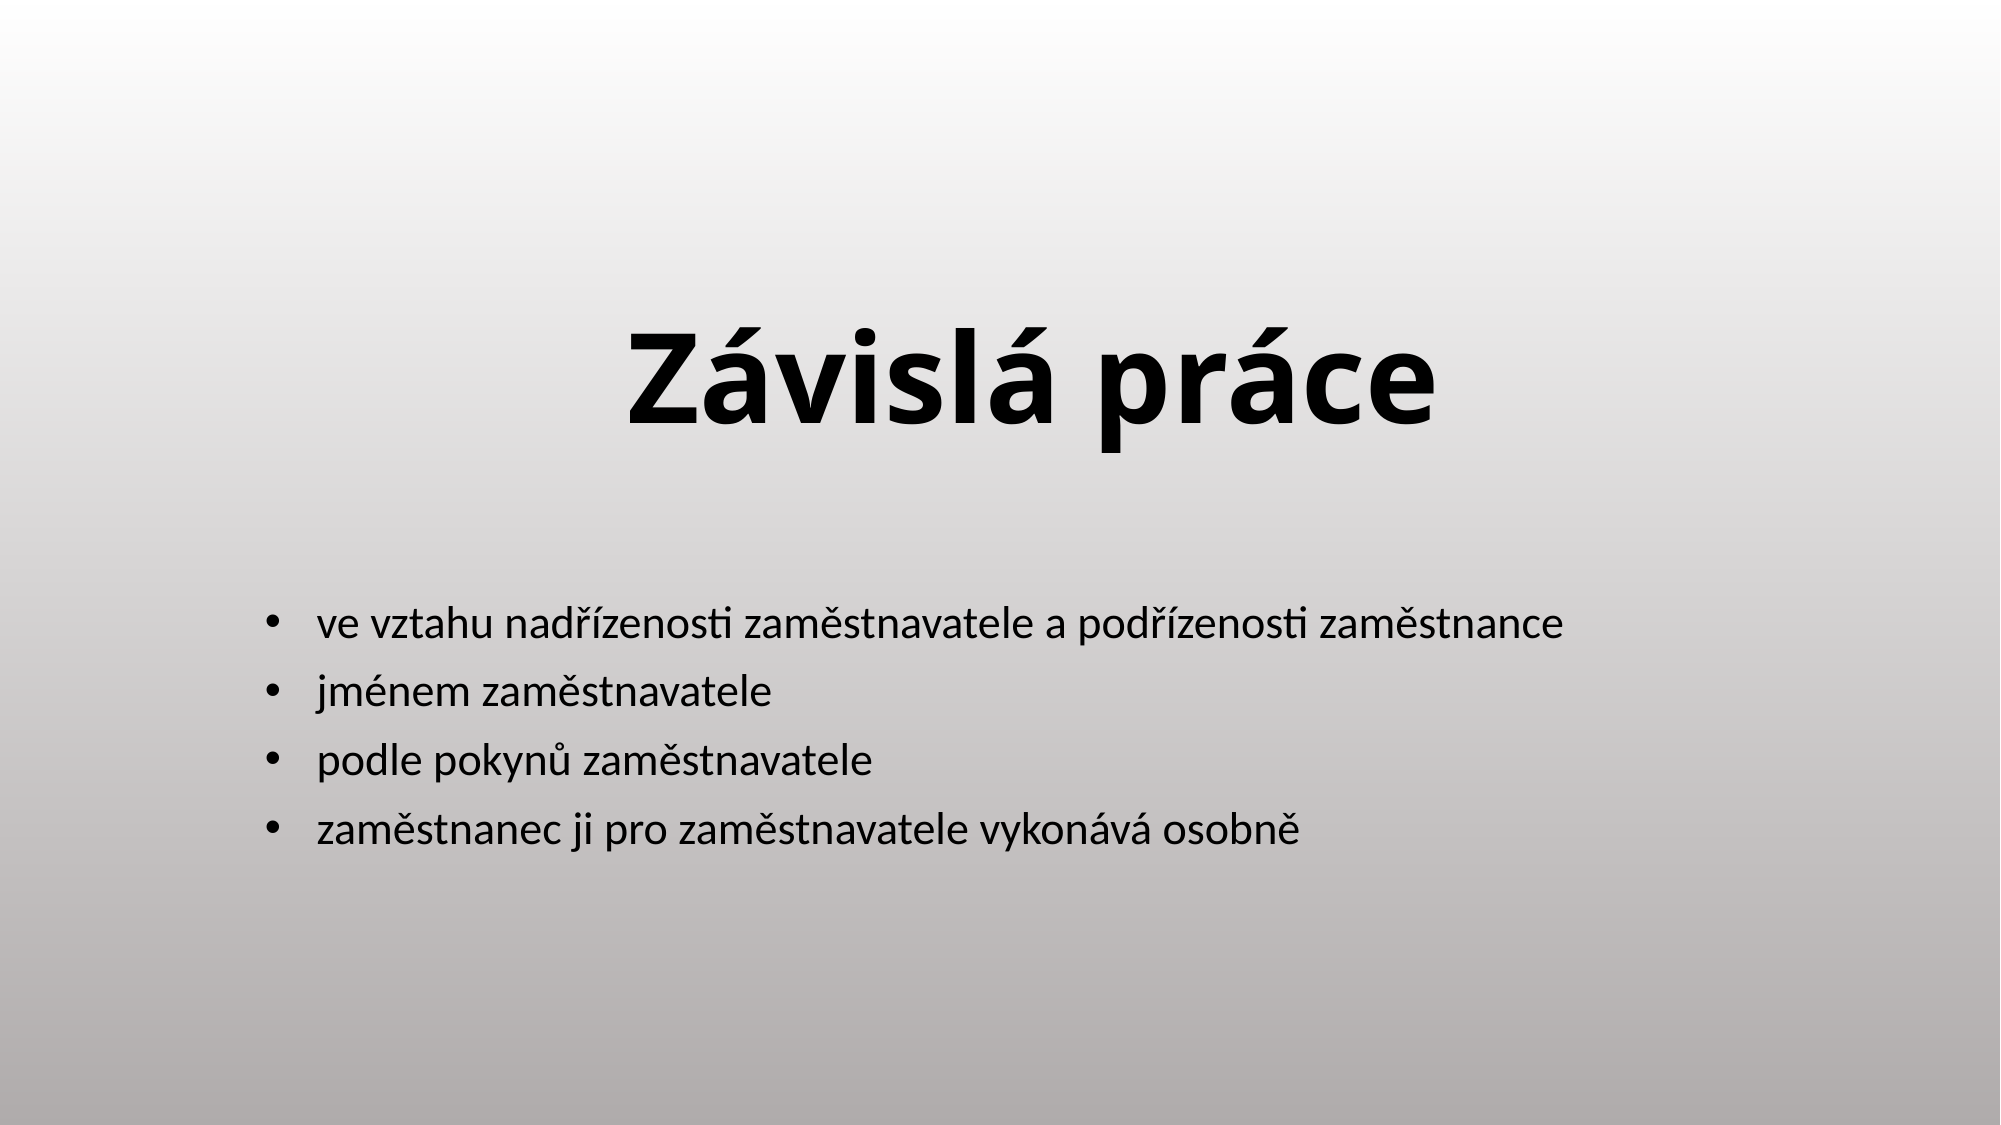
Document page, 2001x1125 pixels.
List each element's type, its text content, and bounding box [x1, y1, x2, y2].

title Závislá práce [249, 66, 1819, 459]
subtitle ve vztahu nadřízenosti zaměstnavatele a podřízenosti zaměstnance jménem zaměstnavatele podle pokynů zaměstnavatele zaměstnanec ji pro zaměstnavatele vykonává osobně [249, 590, 1750, 863]
